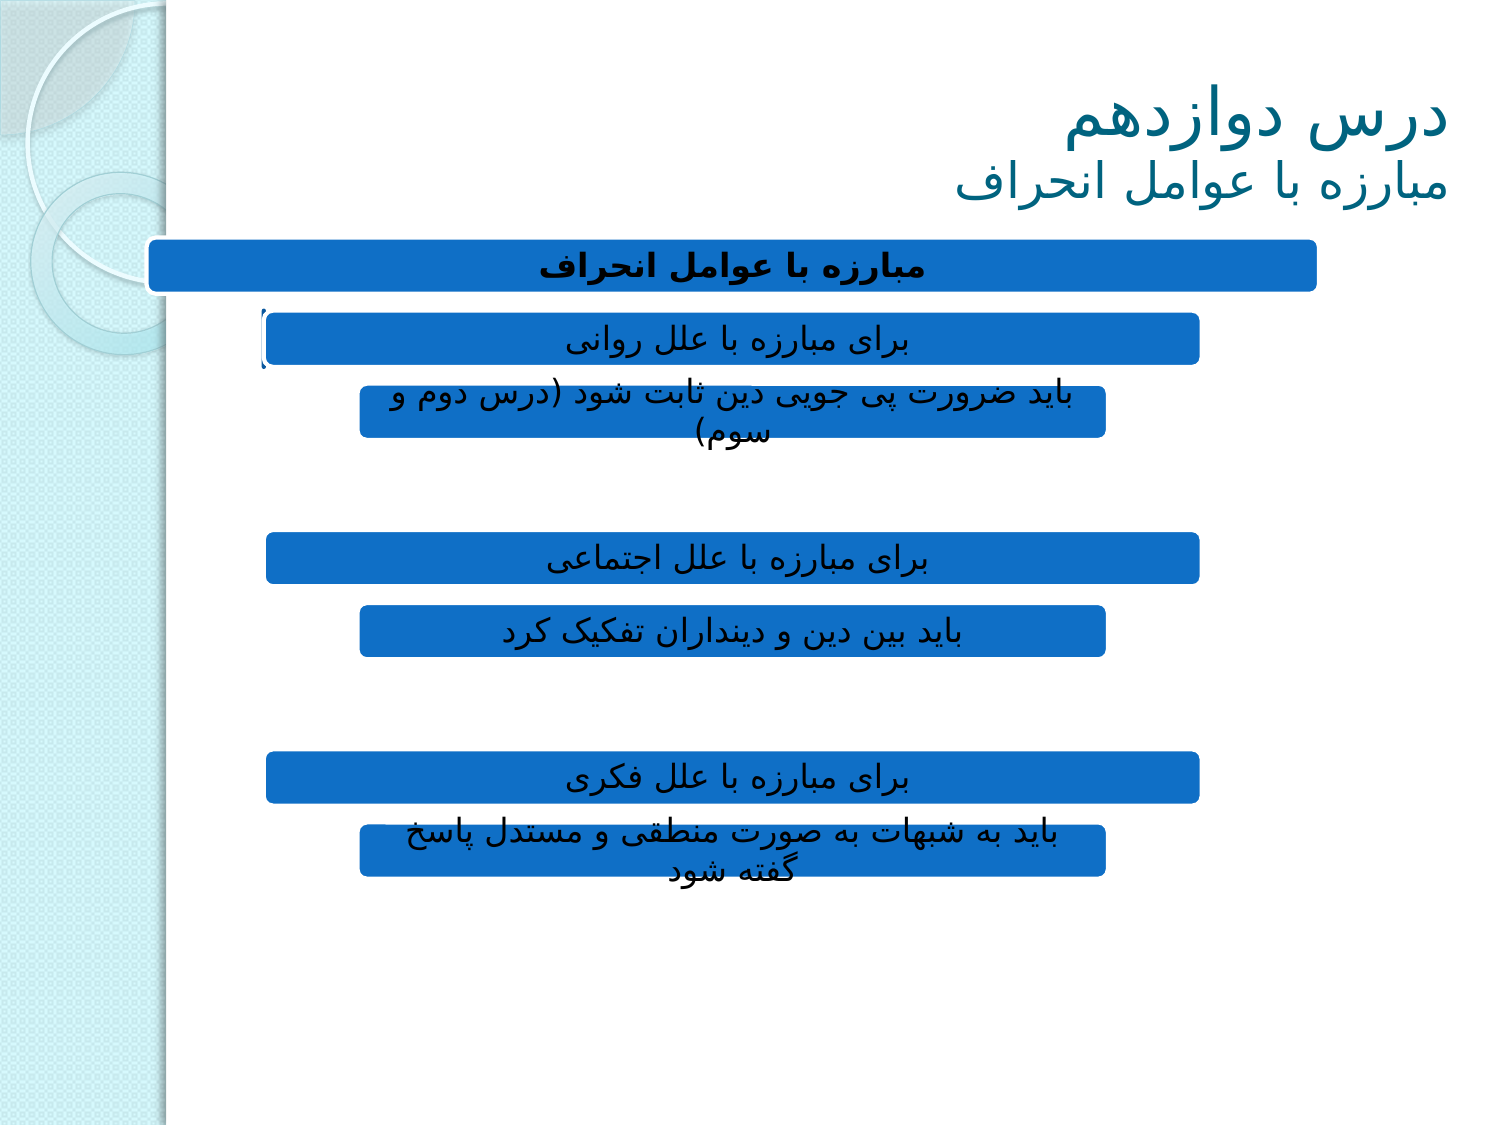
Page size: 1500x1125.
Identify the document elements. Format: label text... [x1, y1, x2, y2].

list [0, 237, 1466, 1026]
title درس دوازدهم مبارزه با عوامل انحراف [235, 45, 1466, 233]
